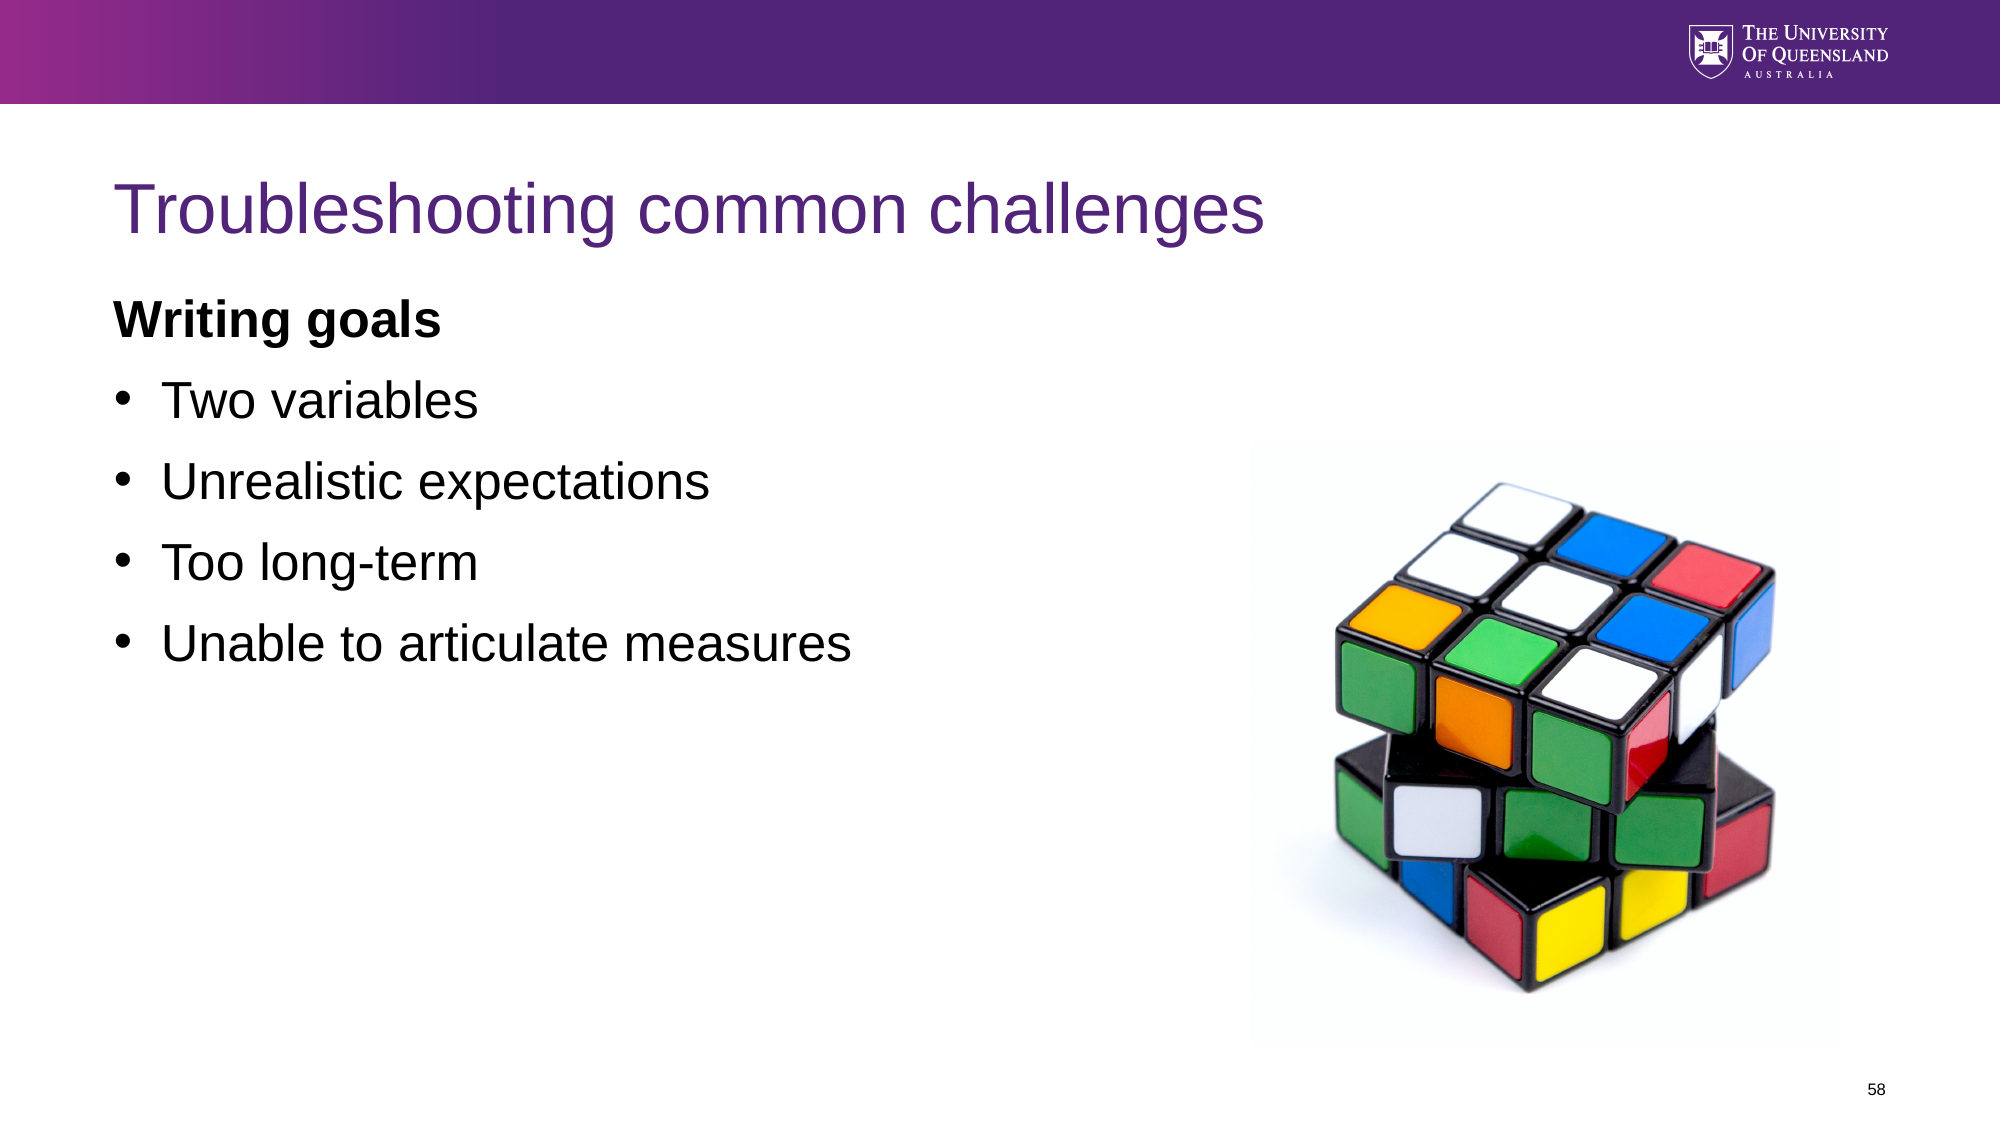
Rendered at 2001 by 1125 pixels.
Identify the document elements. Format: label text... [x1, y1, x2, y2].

list Writing goals Two variables Unrealistic expectations Too long-term Unable to articulate measures [114, 278, 1886, 1070]
picture [1689, 25, 1888, 79]
slide_number 58 [1838, 1069, 1886, 1109]
picture [1250, 441, 1839, 1047]
title Troubleshooting common challenges [114, 172, 1886, 250]
